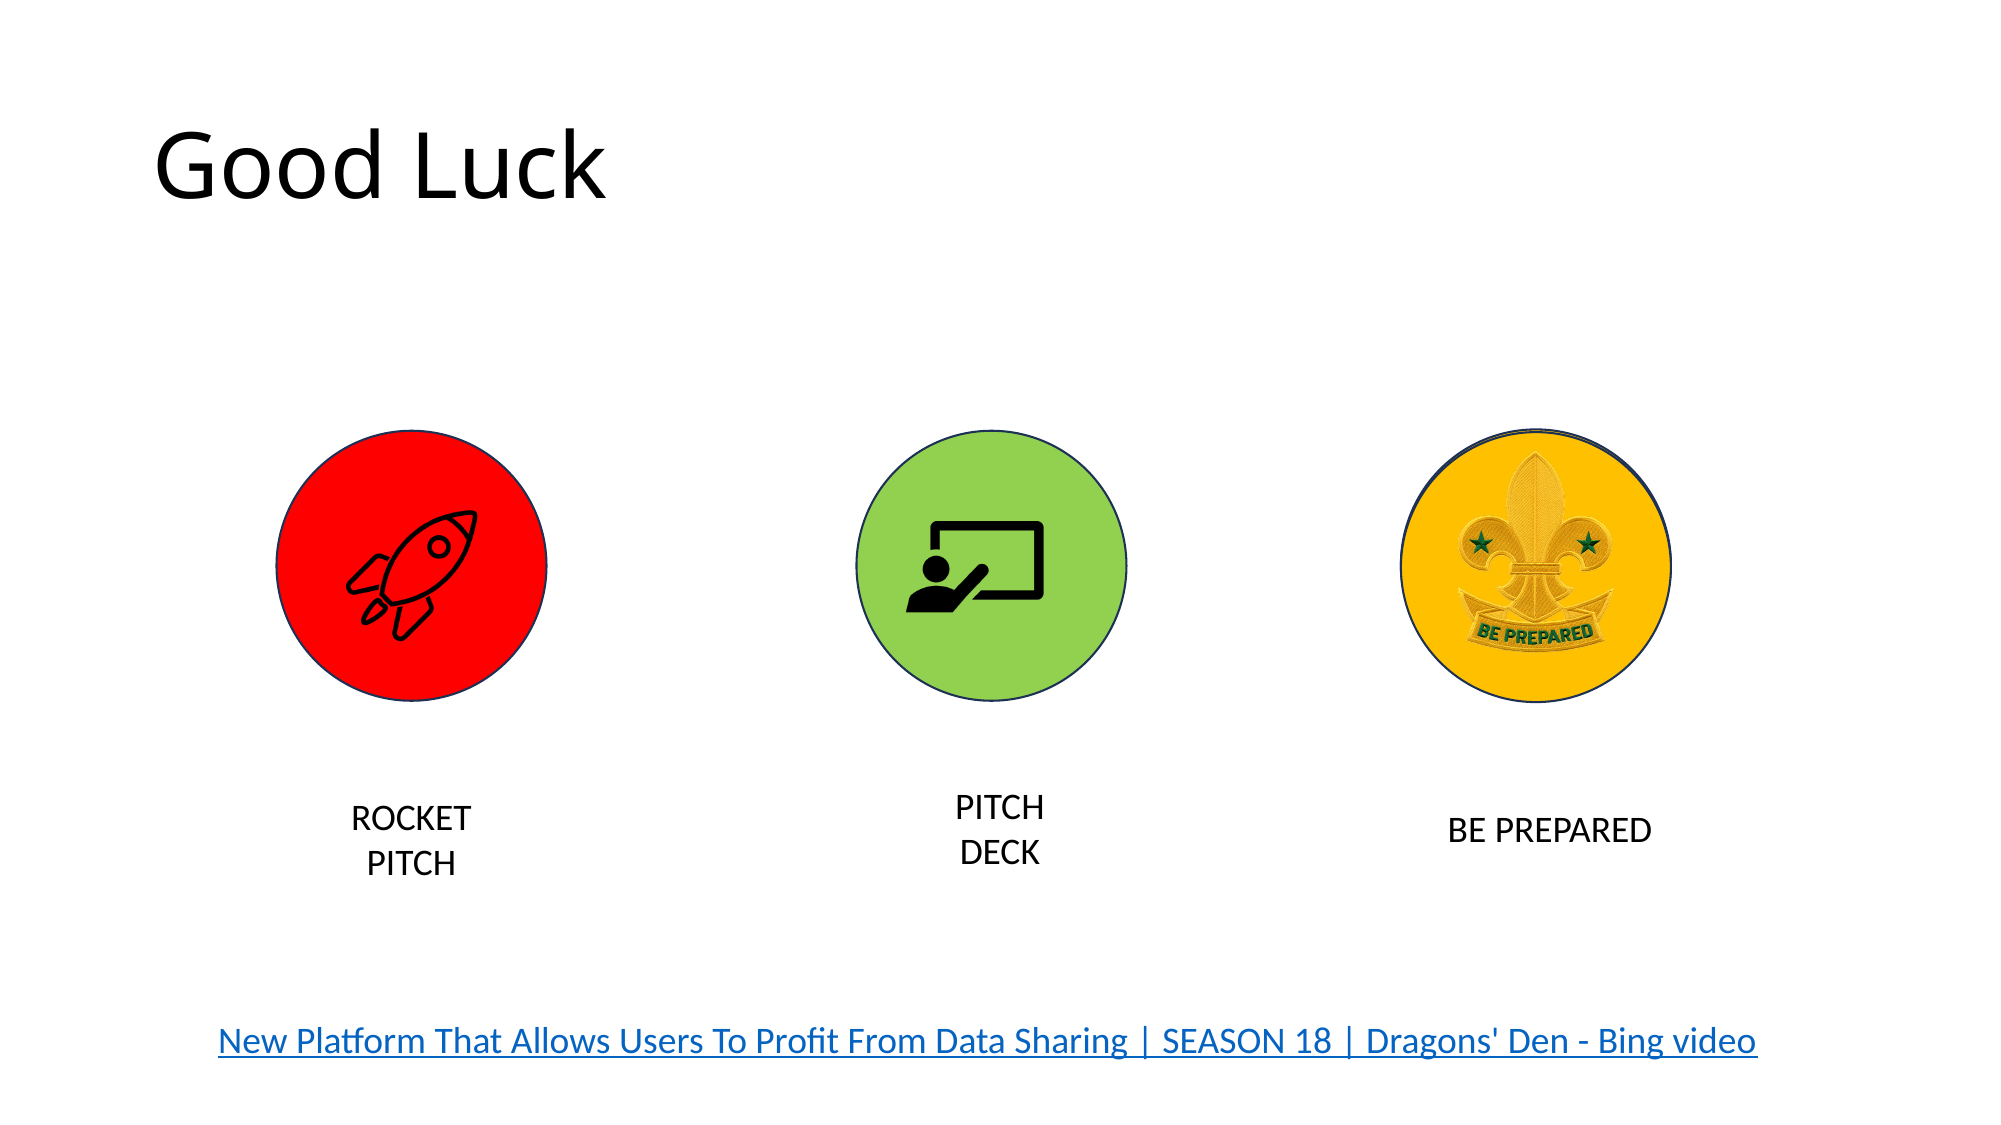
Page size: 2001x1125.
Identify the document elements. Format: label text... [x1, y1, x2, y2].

picture [899, 491, 1050, 642]
text_box PITCH DECK [774, 774, 1225, 880]
text_box [855, 429, 1128, 702]
text_box [275, 429, 548, 702]
text_box BE PREPARED [1324, 797, 1775, 858]
text_box New Platform That Allows Users To Profit From Data Sharing | SEASON 18 | Dragons' Den - Bing video [203, 1008, 1860, 1069]
title Good Luck [137, 59, 1863, 278]
picture [336, 500, 487, 651]
text_box ROCKET PITCH [186, 785, 637, 891]
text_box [1400, 429, 1671, 703]
